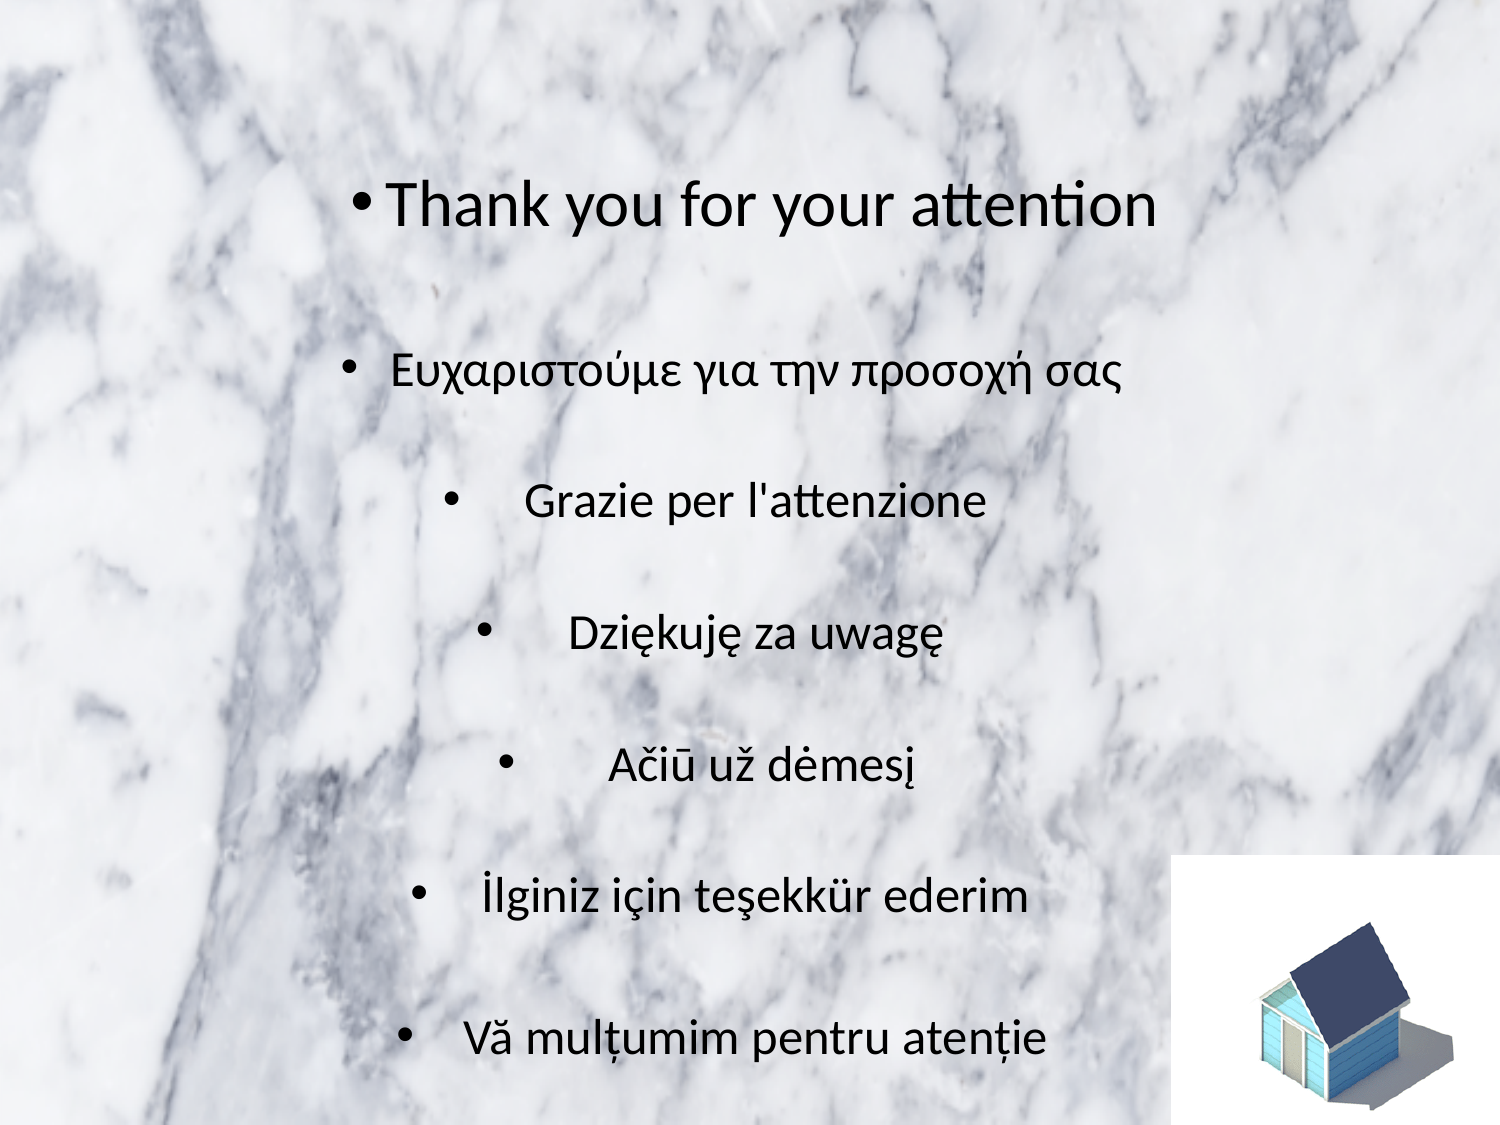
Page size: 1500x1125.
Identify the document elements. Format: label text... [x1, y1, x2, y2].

subtitle Ευχαριστούμε για την προσοχή σας Grazie per l'attenzione Dziękuję za uwagę Ačiū už dėmesį İlginiz için teşekkür ederim Vă mulțumim pentru atenție [225, 328, 1275, 1079]
title Thank you for your attention [117, 58, 1393, 532]
picture [0, 0, 1500, 1125]
